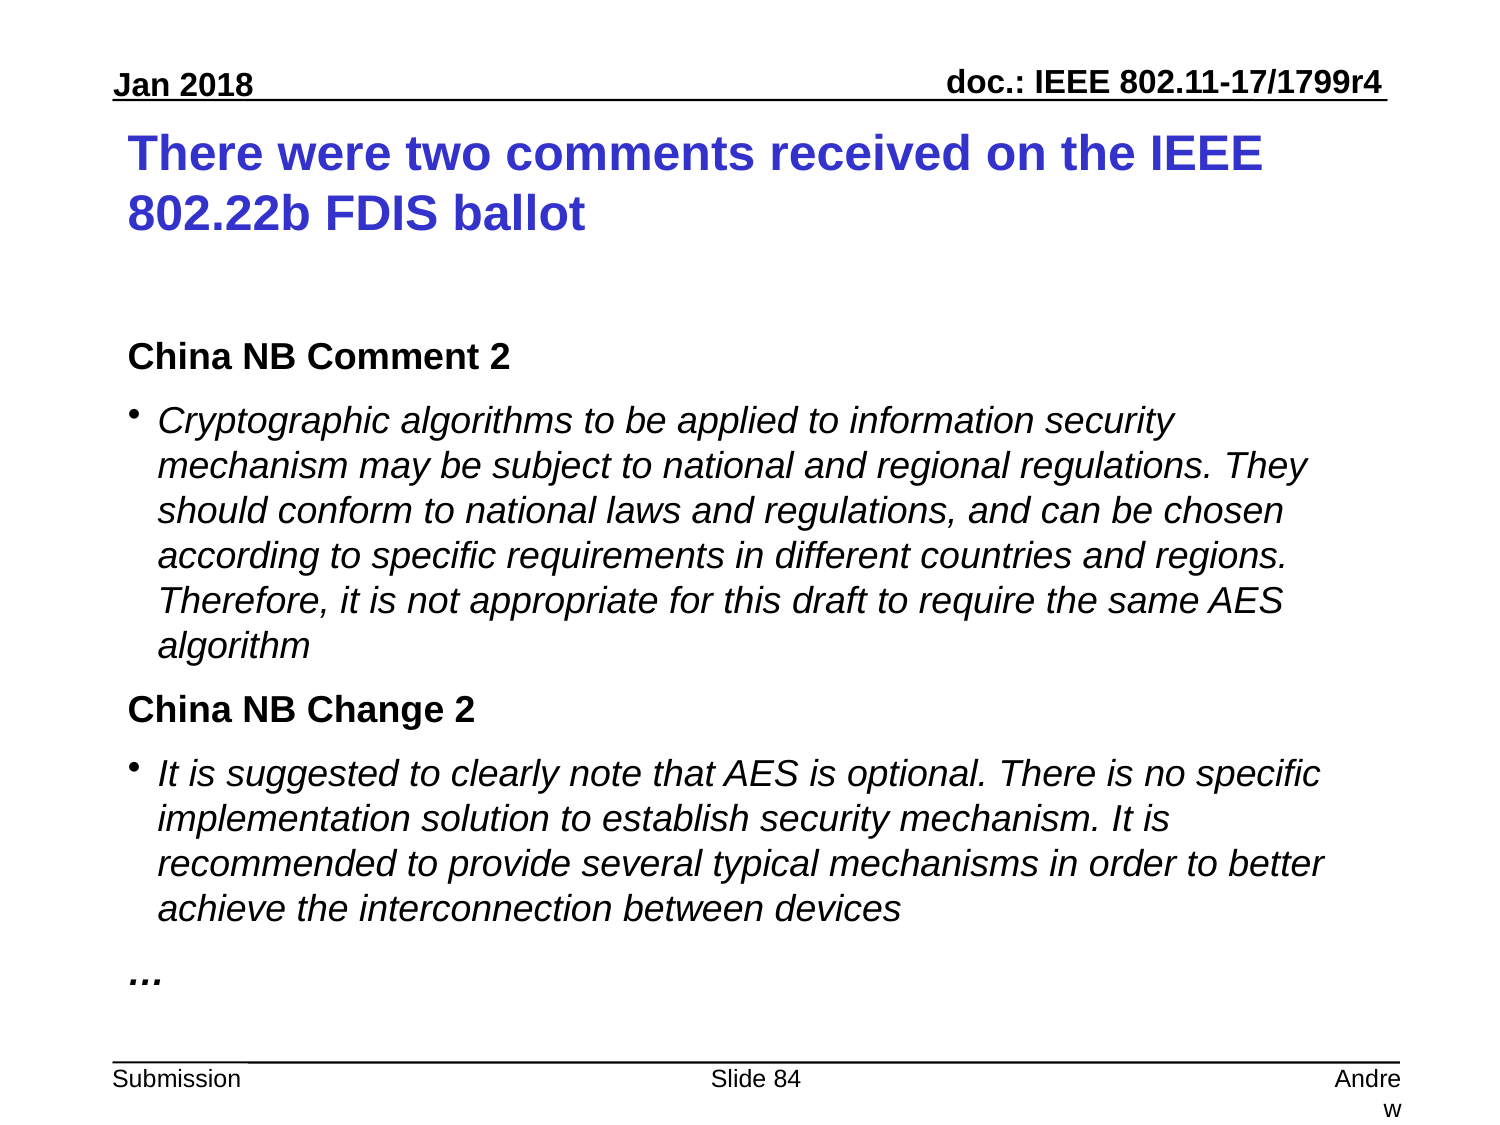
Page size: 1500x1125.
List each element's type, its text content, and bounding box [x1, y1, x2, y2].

list China NB Comment 2 Cryptographic algorithms to be applied to information security mechanism may be subject to national and regional regulations. They should conform to national laws and regulations, and can be chosen according to specific requirements in different countries and regions. Therefore, it is not appropriate for this draft to require the same AES algorithm China NB Change 2 It is suggested to clearly note that AES is optional. There is no specific implementation solution to establish security mechanism. It is recommended to provide several typical mechanisms in order to better achieve the interconnection between devices … [112, 324, 1388, 1000]
footer Andrew Myles, Cisco [1320, 1061, 1402, 1093]
title There were two comments received on the IEEE 802.22b FDIS ballot [112, 112, 1388, 288]
slide_number Slide 84 [709, 1061, 803, 1093]
